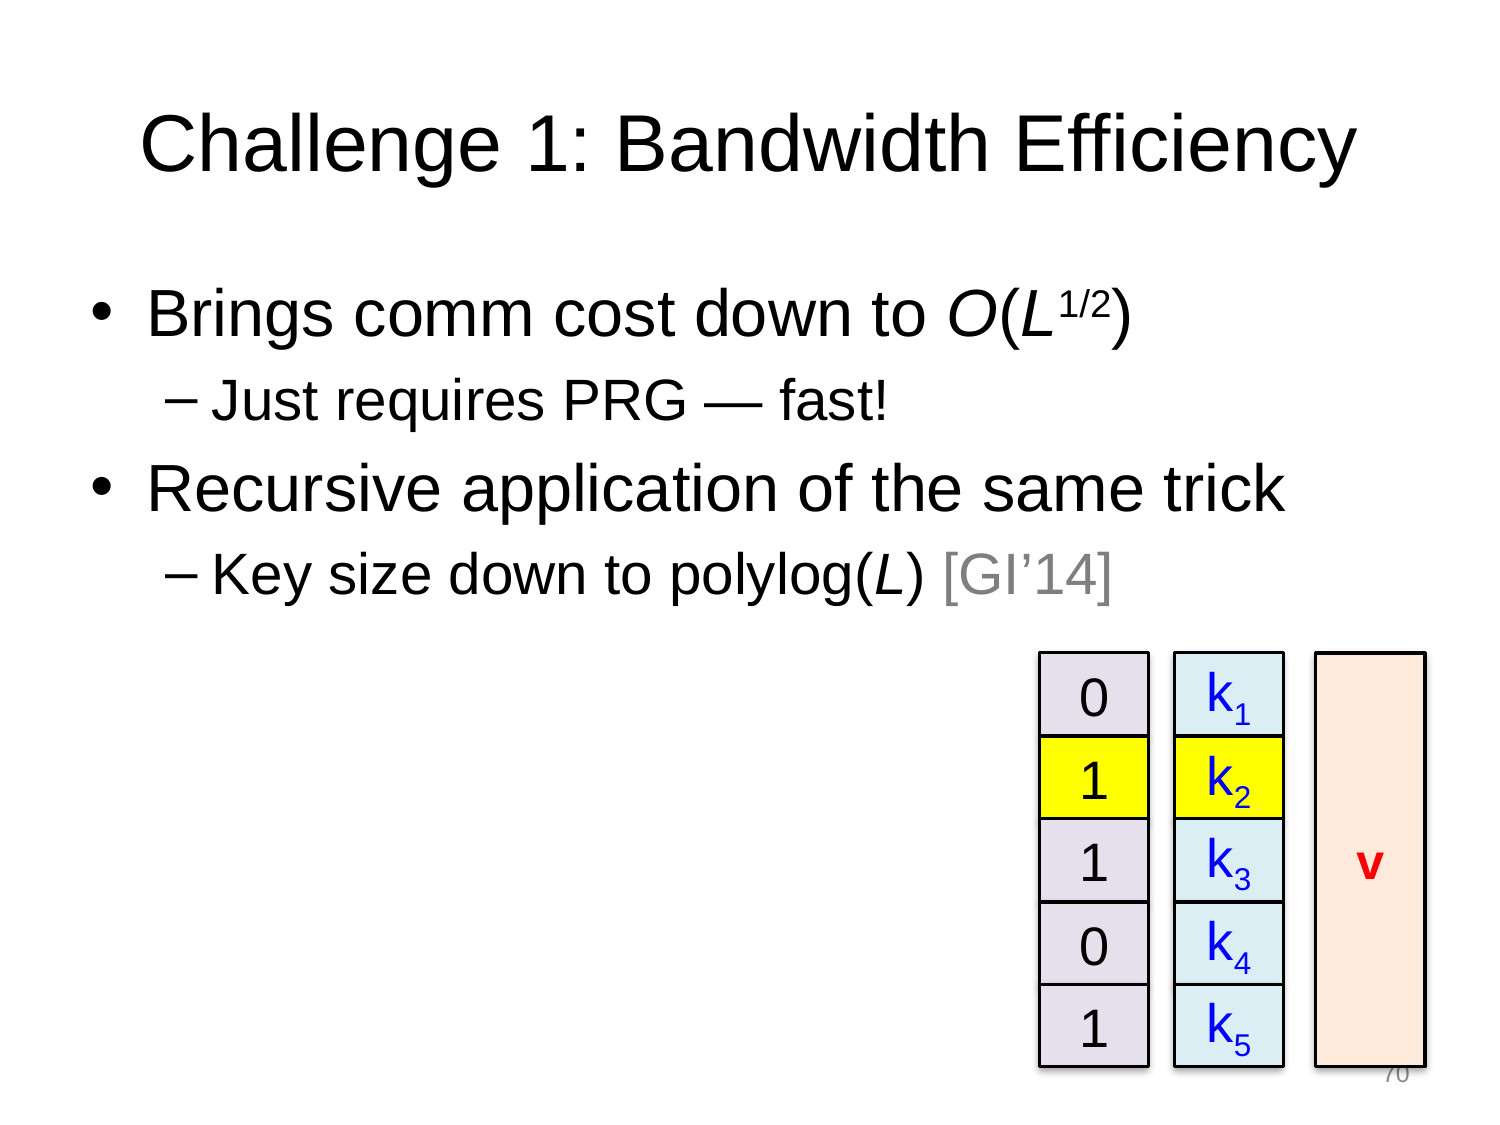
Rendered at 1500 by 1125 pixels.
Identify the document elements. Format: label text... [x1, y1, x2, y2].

slide_number 70 [1074, 1042, 1425, 1103]
list Brings comm cost down to O(L1/2) Just requires PRG — fast! Recursive application of the same trick Key size down to polylog(L) [GI’14] [75, 262, 1425, 1005]
text_box k3 [1173, 818, 1284, 901]
text_box 0 [1039, 652, 1150, 736]
title Challenge 1: Bandwidth Efficiency [75, 45, 1425, 233]
text_box v [1315, 652, 1426, 1068]
text_box k4 [1173, 901, 1284, 983]
text_box k1 [1173, 652, 1284, 736]
text_box 1 [1039, 983, 1150, 1068]
text_box 1 [1039, 736, 1150, 817]
text_box k5 [1173, 983, 1284, 1042]
text_box 0 [1039, 901, 1150, 983]
text_box k2 [1173, 736, 1284, 817]
text_box 1 [1039, 818, 1150, 901]
